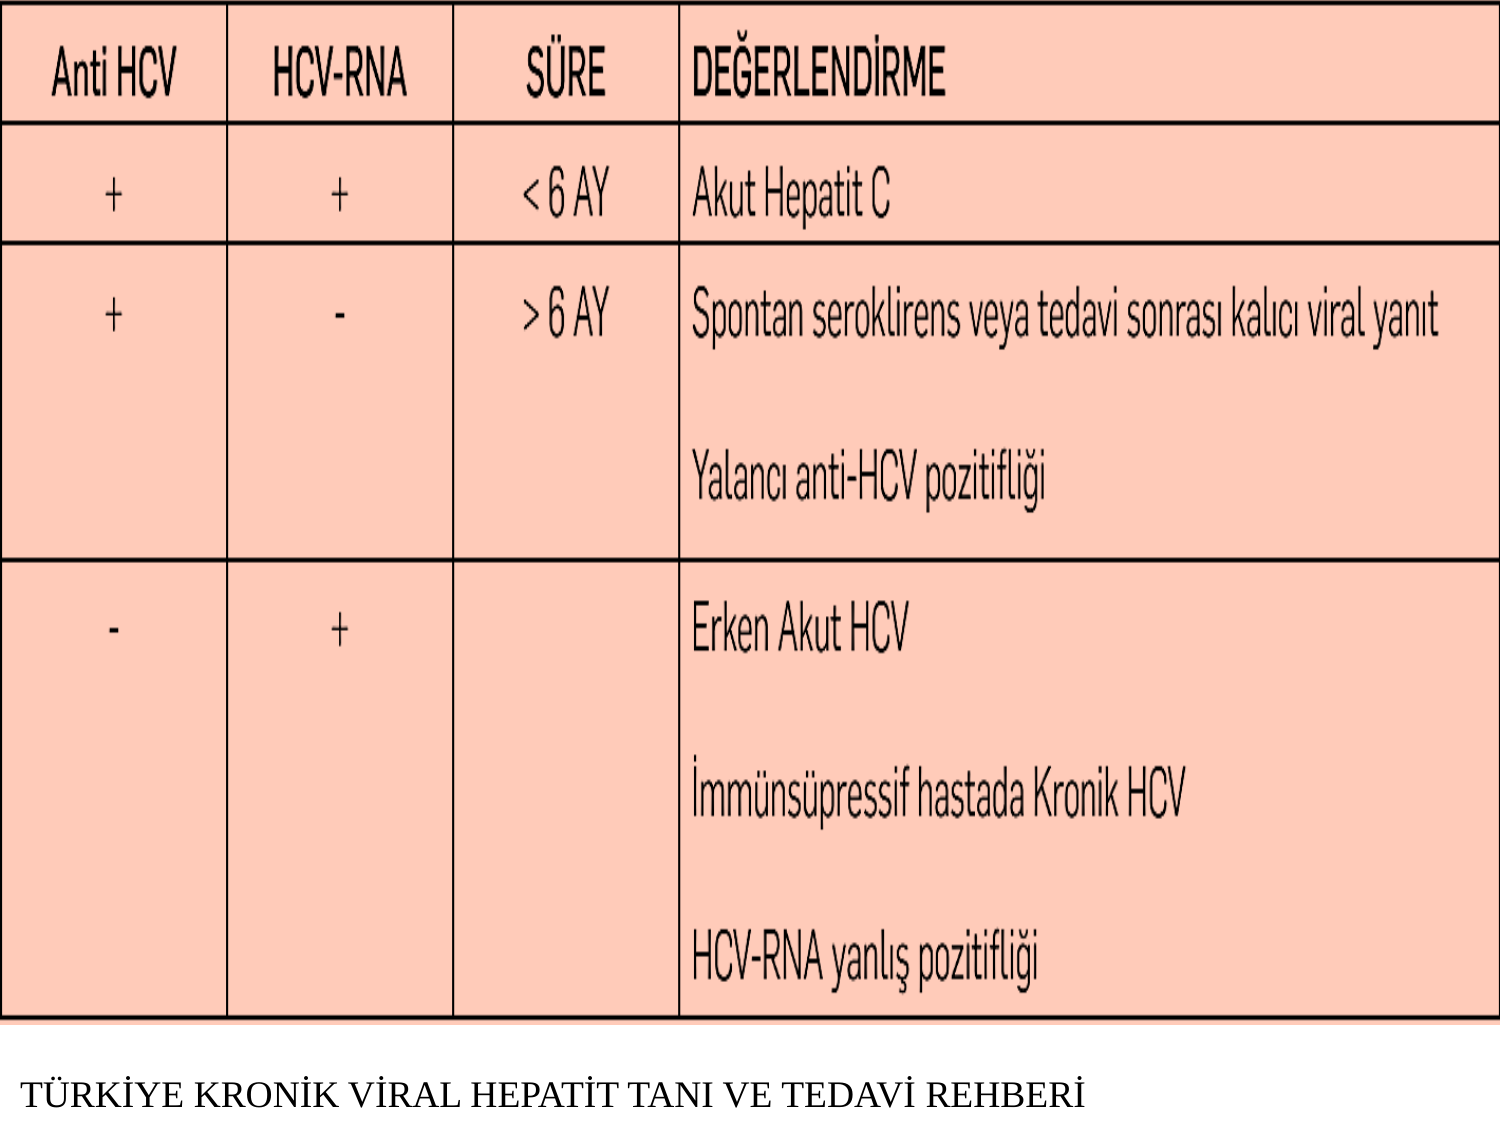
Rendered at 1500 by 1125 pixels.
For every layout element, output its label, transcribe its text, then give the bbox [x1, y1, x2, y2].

picture [0, 0, 1500, 1026]
text_box TÜRKİYE KRONİK VİRAL HEPATİT TANI VE TEDAVİ REHBERİ [5, 1062, 1102, 1123]
